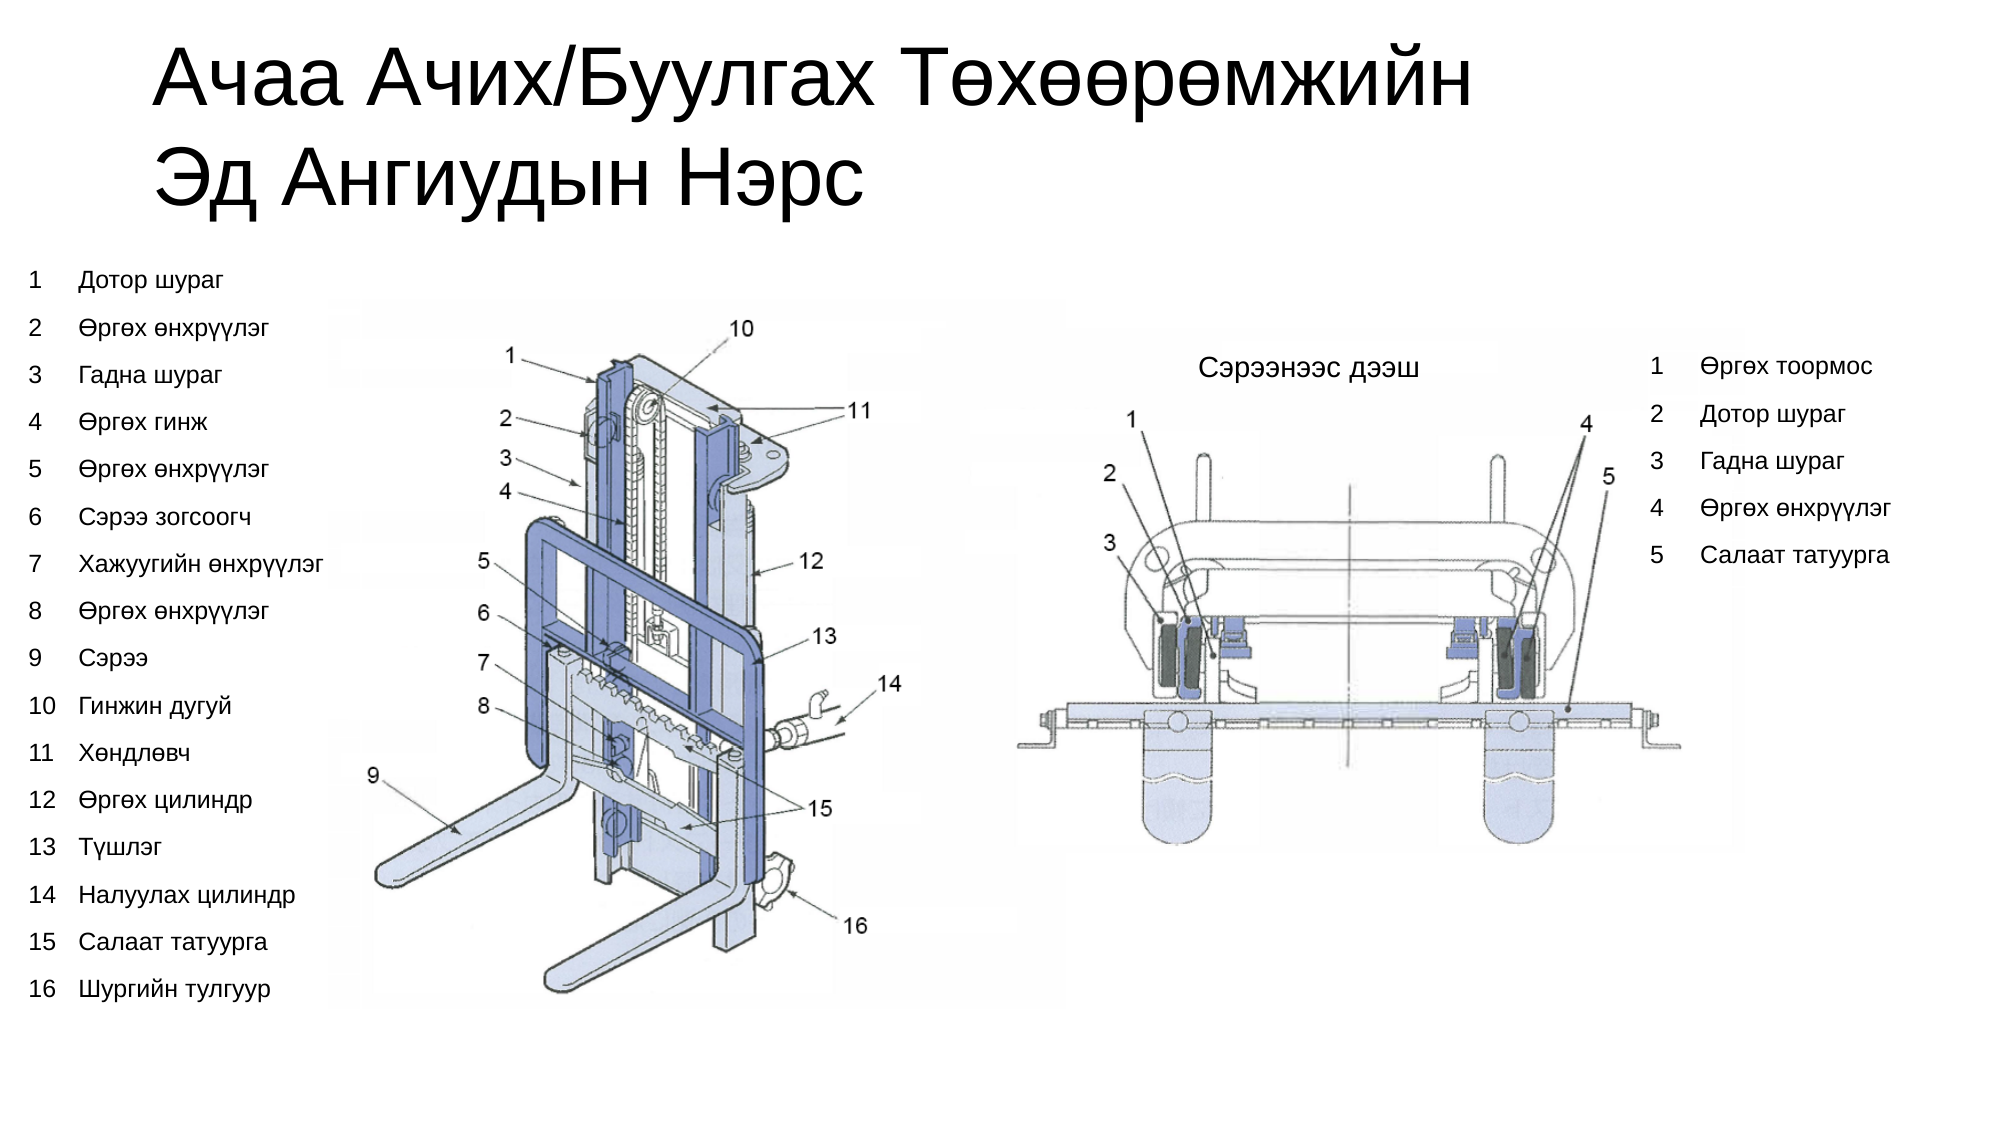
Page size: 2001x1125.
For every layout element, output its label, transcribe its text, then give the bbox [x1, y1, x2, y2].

table_cell Салаат татуурга [78, 927, 328, 973]
table_cell 14 [28, 880, 76, 926]
table_cell 11 [28, 738, 76, 784]
table_cell Өргөх өнхрүүлэг [78, 597, 328, 642]
table_cell Гадна шураг [78, 360, 328, 406]
table_cell 3 [28, 360, 76, 406]
table_cell 15 [28, 927, 76, 973]
table_header 1 [28, 266, 76, 309]
table_cell 10 [28, 691, 76, 737]
table_cell 6 [28, 502, 76, 548]
picture [328, 299, 1745, 1009]
table_cell Түшлэг [78, 833, 328, 878]
table_cell Шургийн тулгуур [78, 975, 360, 1020]
table_cell Сэрээ зогсоогч [78, 502, 328, 548]
table_cell 12 [28, 786, 76, 831]
table_cell Гинжин дугуй [78, 691, 328, 737]
table_cell 9 [28, 644, 76, 689]
table_cell Өргөх өнхрүүлэг [1745, 493, 1983, 539]
title Ачаа Ачих/Буулгах Төхөөрөмжийн Эд Ангиудын Нэрс [137, 13, 1585, 231]
table_header Дотор шураг [78, 266, 360, 309]
table_cell 4 [28, 408, 76, 453]
table_cell 13 [28, 833, 76, 878]
table_cell Өргөх өнхрүүлэг [78, 455, 328, 500]
table_cell Налуулах цилиндр [78, 880, 328, 926]
table_cell Сэрээ [78, 644, 328, 689]
table_cell Дотор шураг [1745, 401, 1983, 444]
table_cell Хажуугийн өнхрүүлэг [78, 549, 328, 595]
table_cell Өргөх цилиндр [78, 786, 328, 831]
table_cell 8 [28, 597, 76, 642]
table_cell 2 [28, 315, 76, 359]
table_cell Салаат татуурга [1745, 541, 1983, 586]
table_cell Өргөх гинж [78, 408, 328, 453]
table_cell Гадна шураг [1745, 446, 1983, 492]
table_cell 16 [28, 975, 76, 1020]
table_cell Хөндлөвч [78, 738, 328, 784]
table_header Өргөх тоормос [1745, 352, 1983, 395]
table_cell Өргөх өнхрүүлэг [78, 315, 328, 359]
table_cell 7 [28, 549, 76, 595]
table_cell 5 [28, 455, 76, 500]
